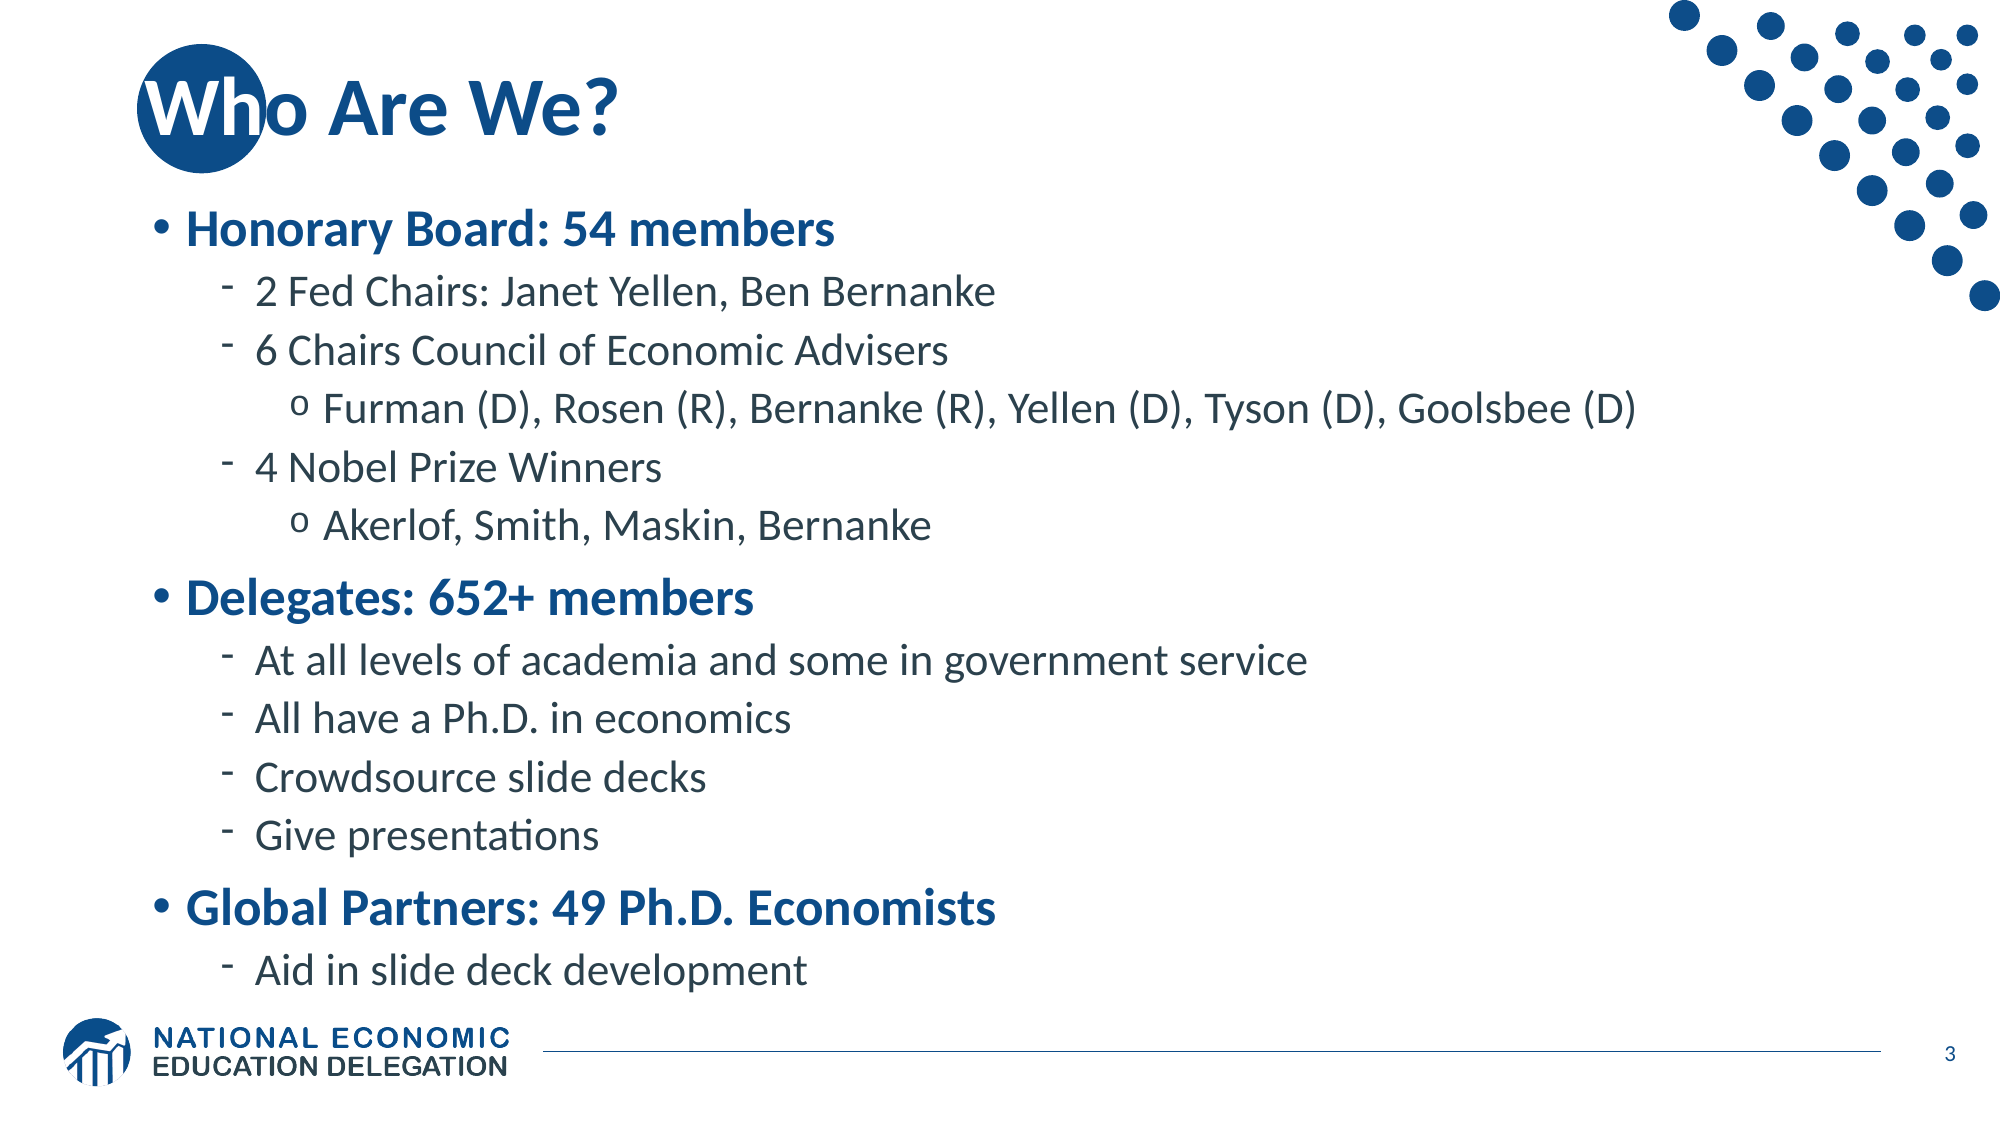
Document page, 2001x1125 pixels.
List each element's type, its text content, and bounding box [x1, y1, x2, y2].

slide_number 3 [1521, 1022, 1972, 1082]
picture [55, 1013, 520, 1091]
title Who Are We? [129, 0, 1855, 218]
list Honorary Board: 54 members 2 Fed Chairs: Janet Yellen, Ben Bernanke 6 Chairs Council of Economic Advisers Furman (D), Rosen (R), Bernanke (R), Yellen (D), Tyson (D), Goolsbee (D) 4 Nobel Prize Winners Akerlof, Smith, Maskin, Bernanke Delegates: 652+ members At all levels of academia and some in government service All have a Ph.D. in economics Crowdsource slide decks Give presentations Global Partners: 49 Ph.D. Economists Aid in slide deck development [137, 193, 1863, 1007]
